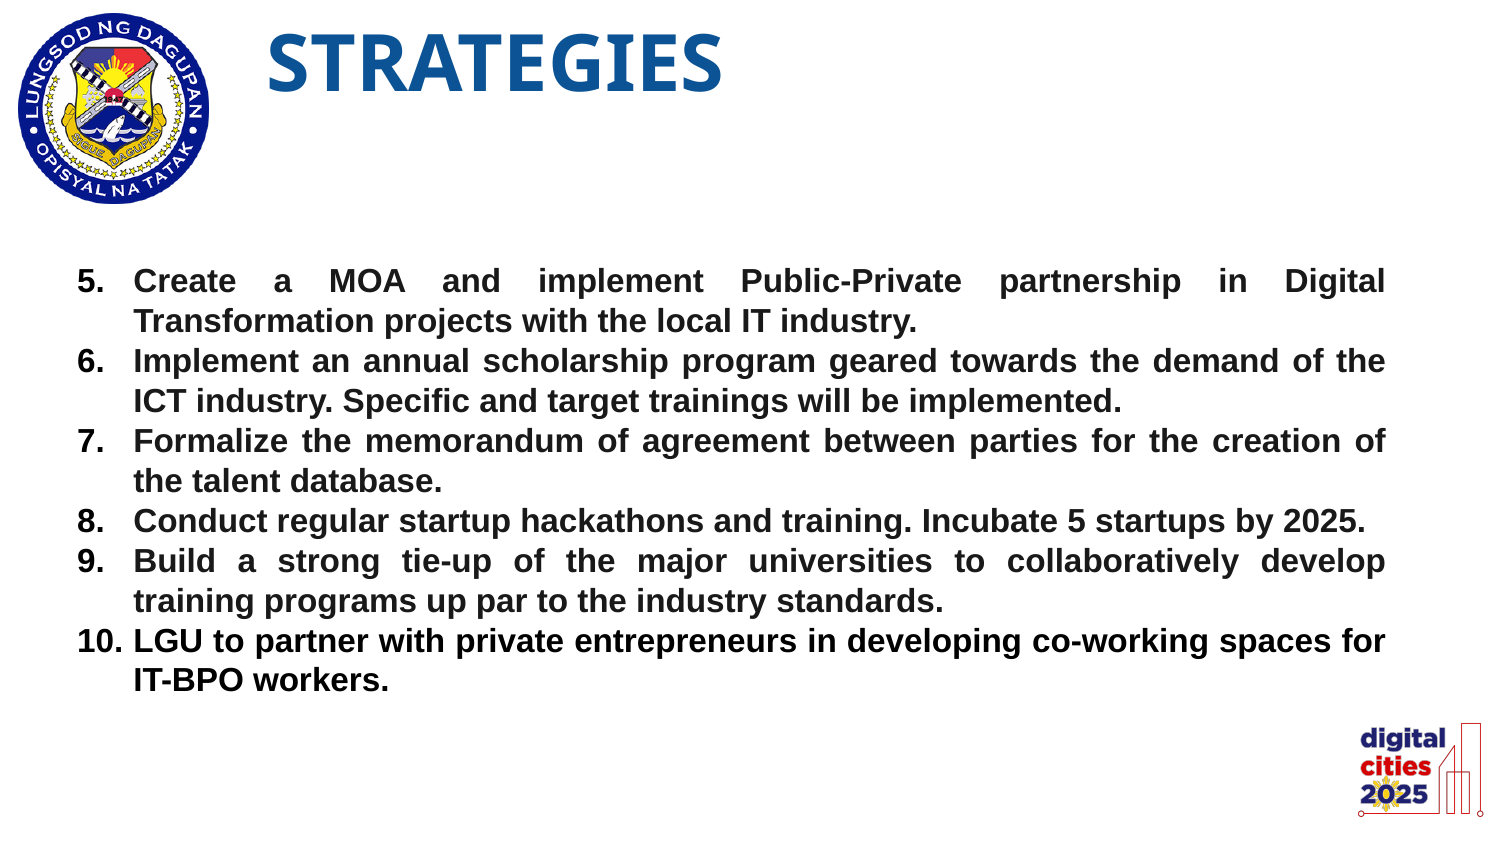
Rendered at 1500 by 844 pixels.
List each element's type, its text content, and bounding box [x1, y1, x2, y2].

picture [18, 13, 209, 204]
text_box STRATEGIES [266, 12, 1420, 108]
picture [1348, 721, 1490, 821]
text_box Create a MOA and implement Public-Private partnership in Digital Transformation projects with the local IT industry. Implement an annual scholarship program geared towards the demand of the ICT industry. Specific and target trainings will be implemented. Formalize the memorandum of agreement between parties for the creation of the talent database. Conduct regular startup hackathons and training. Incubate 5 startups by 2025. Build a strong tie-up of the major universities to collaboratively develop training programs up par to the industry standards. LGU to partner with private entrepreneurs in developing co-working spaces for IT-BPO workers. [62, 252, 1403, 746]
